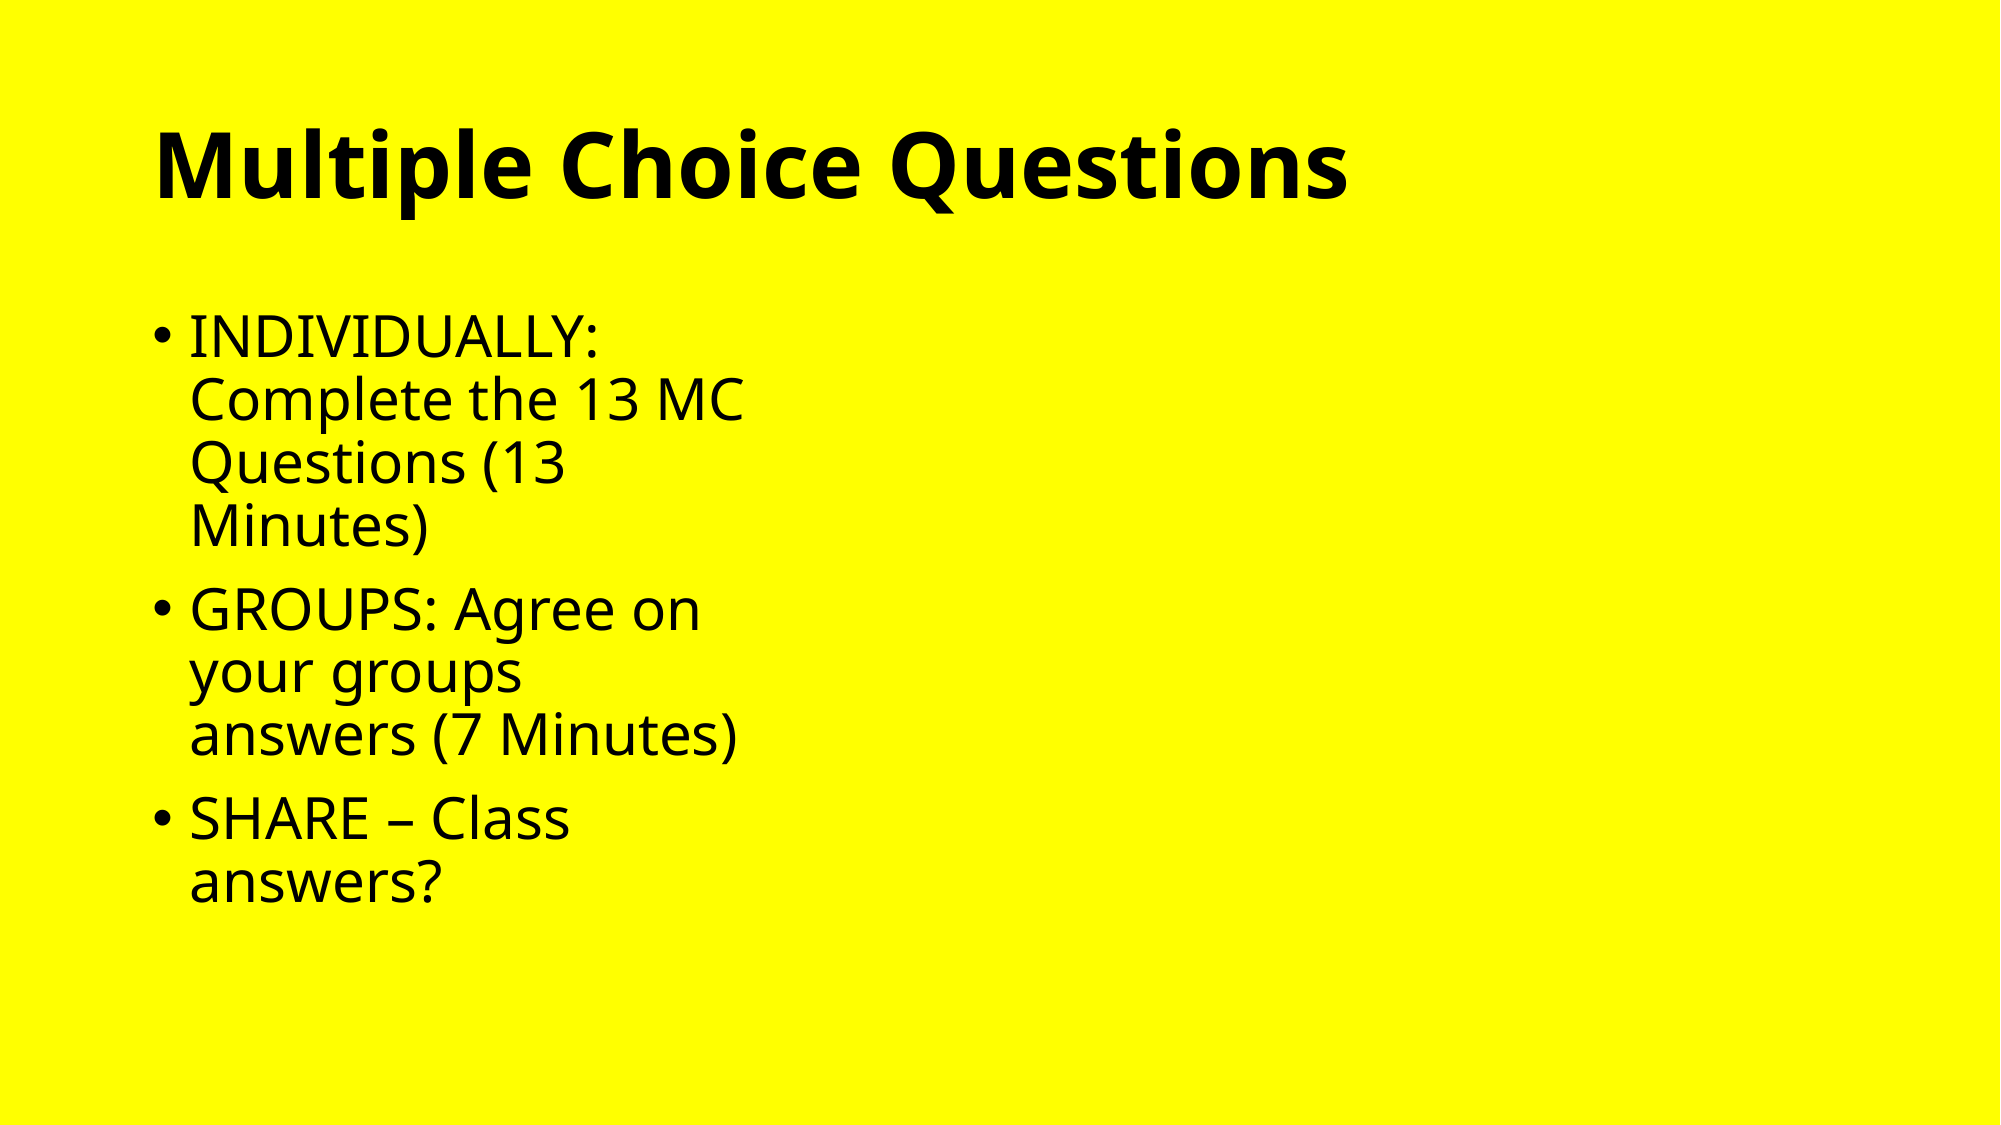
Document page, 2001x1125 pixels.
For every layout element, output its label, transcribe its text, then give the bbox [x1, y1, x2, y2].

title Multiple Choice Questions [137, 59, 1863, 278]
list INDIVIDUALLY: Complete the 13 MC Questions (13 Minutes) GROUPS: Agree on your groups answers (7 Minutes) SHARE – Class answers? [137, 299, 761, 1014]
